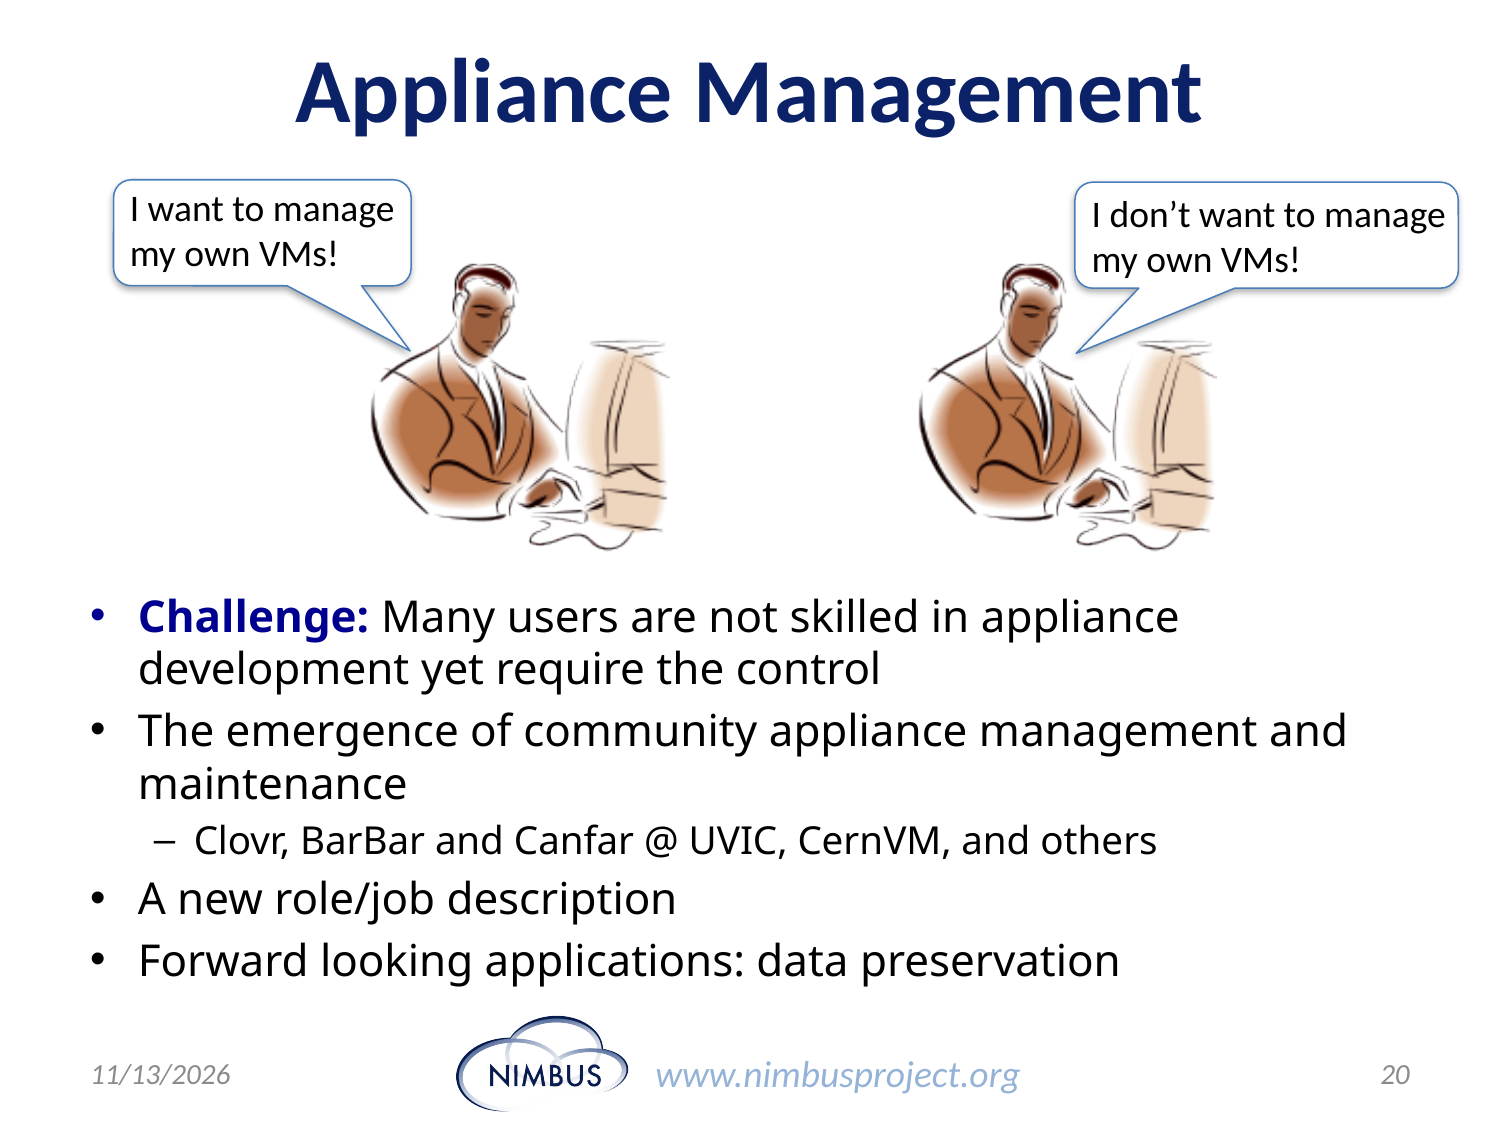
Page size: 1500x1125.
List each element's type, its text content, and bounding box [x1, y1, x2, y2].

slide_number 20 [1074, 1042, 1425, 1103]
list Challenge: Many users are not skilled in appliance development yet require the control The emergence of community appliance management and maintenance Clovr, BarBar and Canfar @ UVIC, CernVM, and others A new role/job description Forward looking applications: data preservation [75, 580, 1425, 1000]
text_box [1074, 181, 1464, 289]
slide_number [75, 1042, 425, 1103]
picture [363, 262, 670, 554]
picture [448, 1000, 634, 1125]
picture [910, 262, 1217, 554]
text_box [113, 176, 412, 287]
title Appliance Management [75, 0, 1425, 180]
